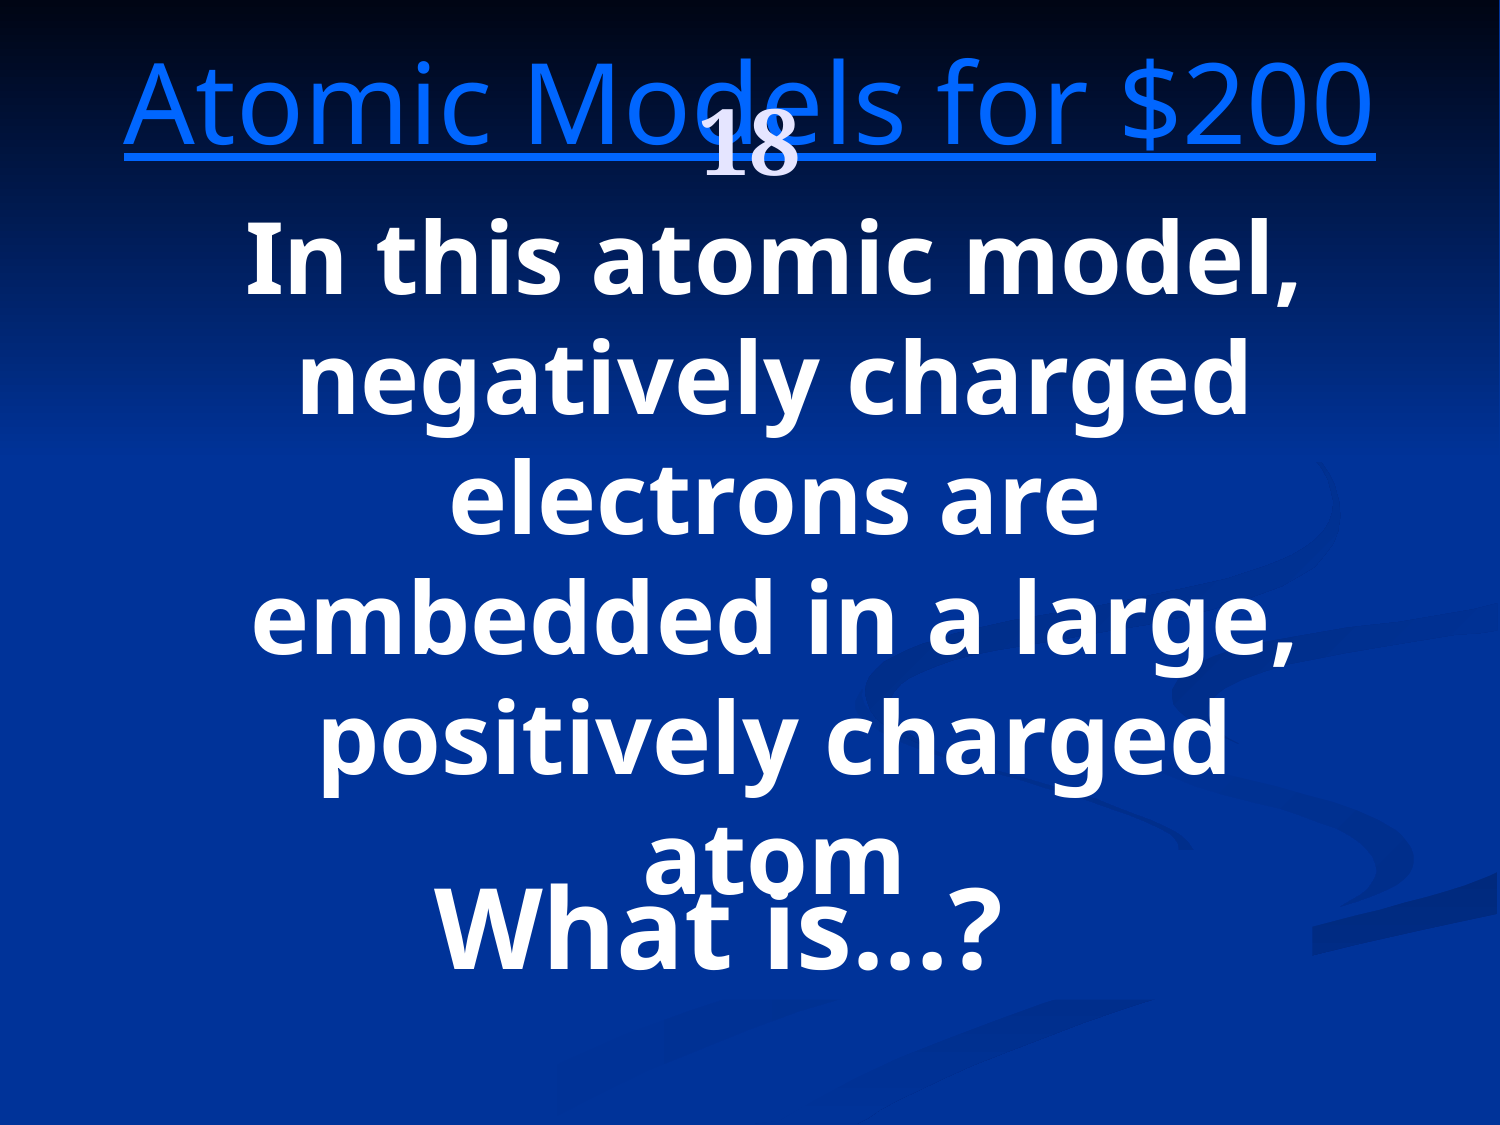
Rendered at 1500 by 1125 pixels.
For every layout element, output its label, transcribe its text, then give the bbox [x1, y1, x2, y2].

title 18 [75, 45, 1425, 233]
text_box What is…? [124, 849, 1313, 1000]
text_box Atomic Models for $200 [0, 24, 1500, 175]
text_box In this atomic model, negatively charged electrons are embedded in a large, positively charged atom [162, 233, 1388, 922]
